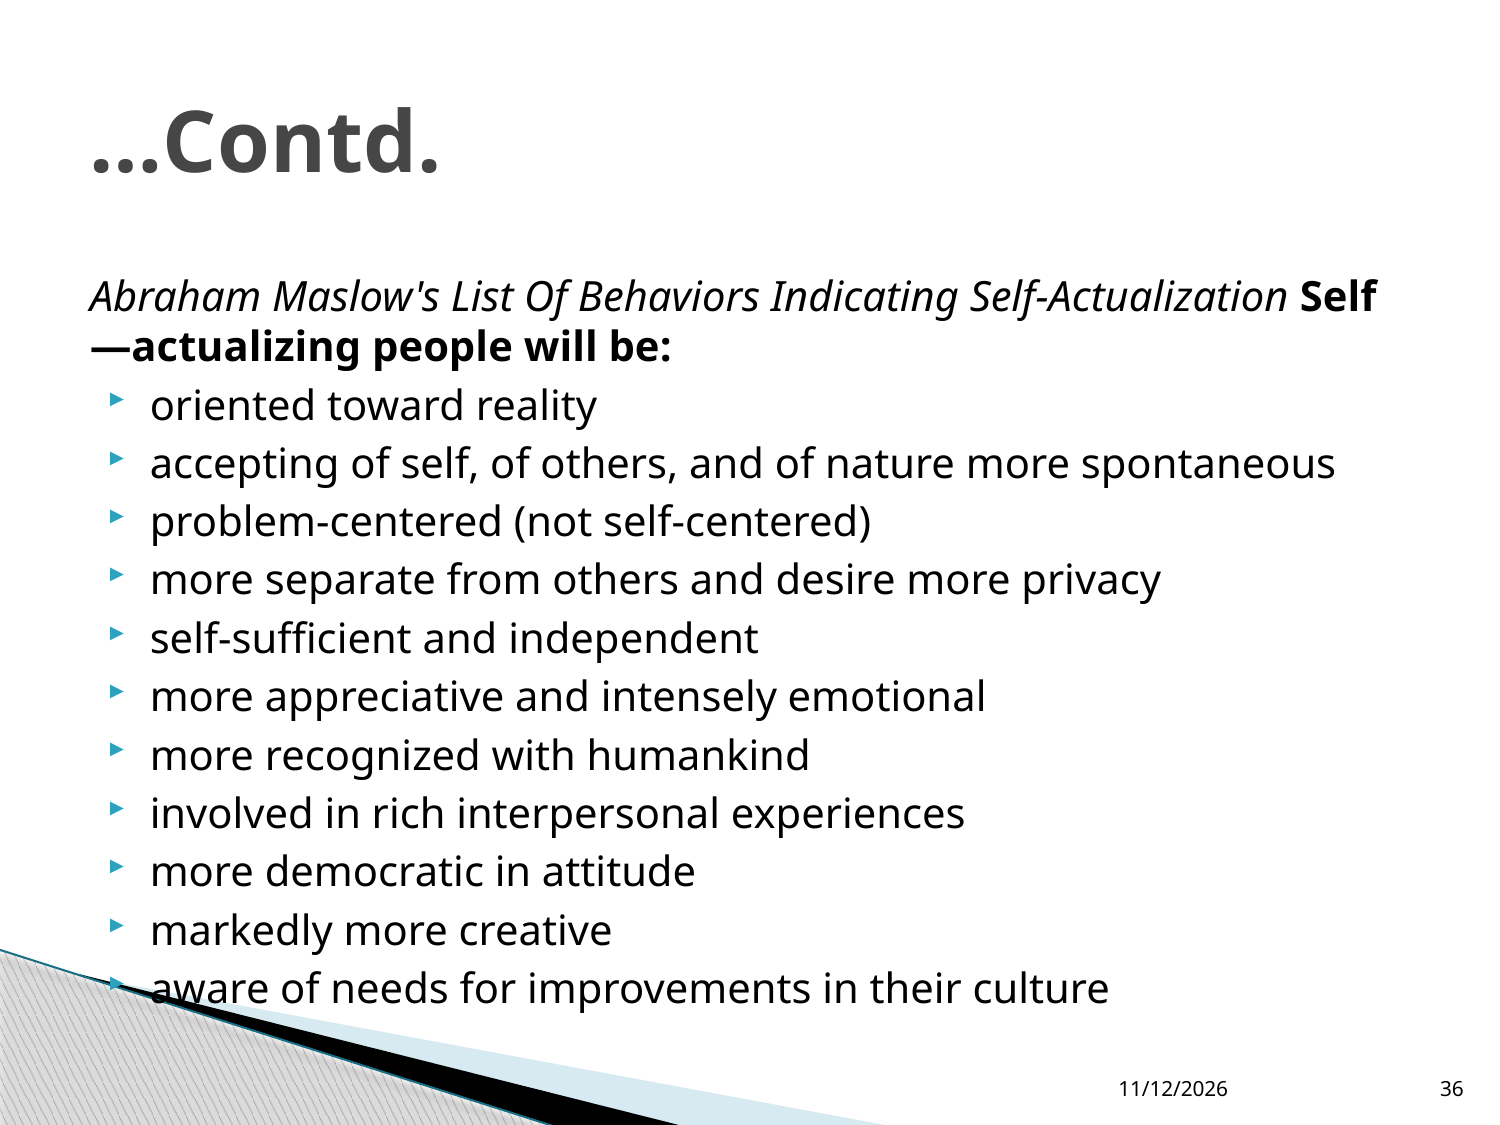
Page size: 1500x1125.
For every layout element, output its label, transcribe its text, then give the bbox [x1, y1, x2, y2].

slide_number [1103, 1051, 1418, 1112]
list Abraham Maslow's List Of Behaviors Indicating Self-Actualization Self—actualizing people will be: oriented toward reality accepting of self, of others, and of nature more spontaneous problem-centered (not self-centered) more separate from others and desire more privacy self-sufficient and independent more appreciative and intensely emotional more recognized with humankind involved in rich interpersonal experiences more democratic in attitude markedly more creative aware of needs for improvements in their culture [75, 262, 1425, 1075]
title …Contd. [75, 45, 1425, 233]
slide_number 36 [1418, 1051, 1479, 1112]
